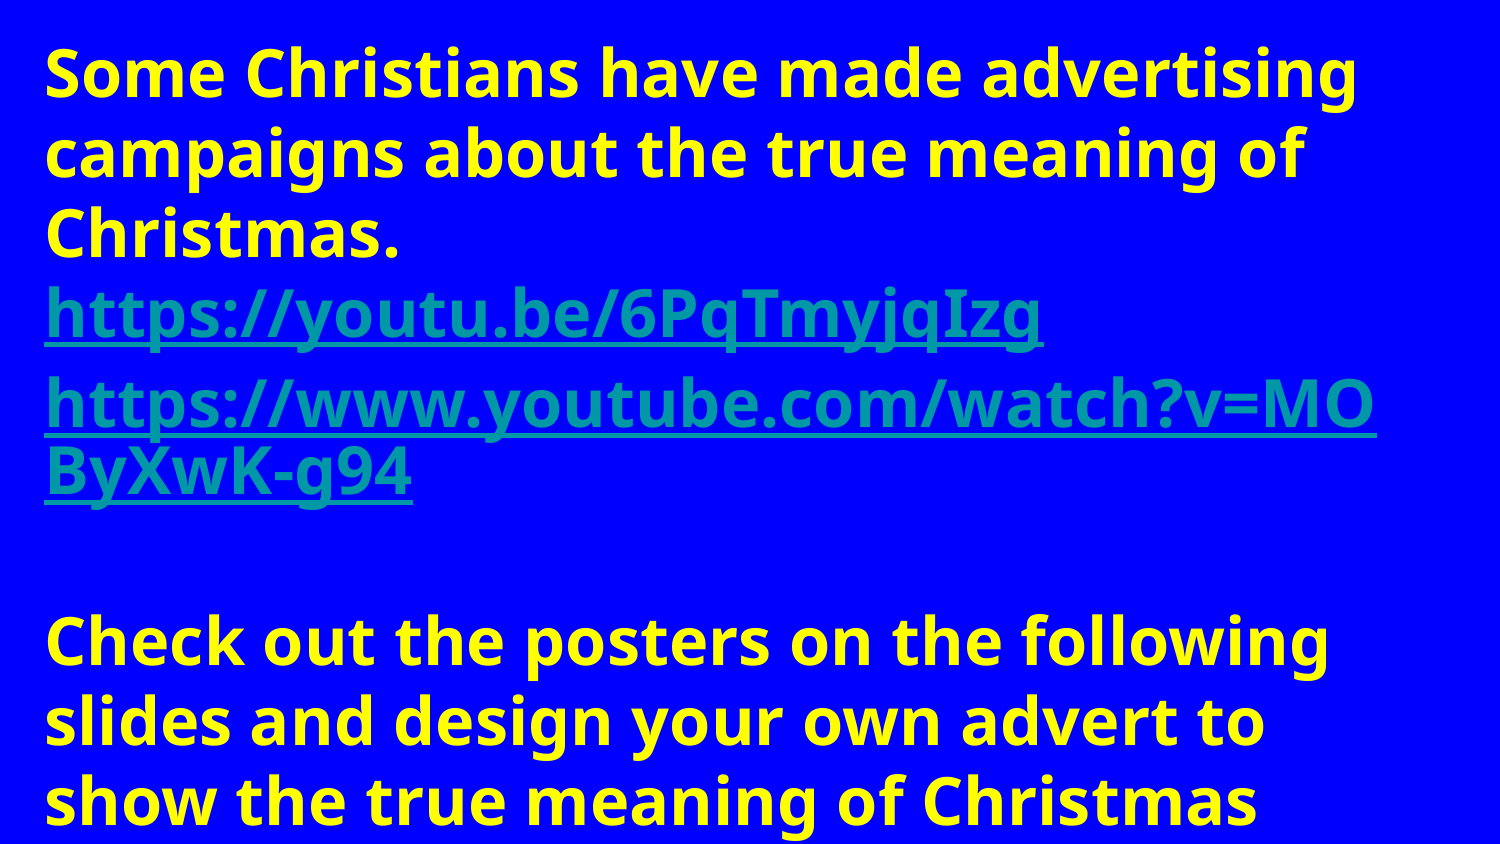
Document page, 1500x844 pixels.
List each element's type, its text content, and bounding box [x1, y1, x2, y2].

text_box Some Christians have made advertising campaigns about the true meaning of Christmas. https://youtu.be/6PqTmyjqIzg https://www.youtube.com/watch?v=MOByXwK-g94 Check out the posters on the following slides and design your own advert to show the true meaning of Christmas [29, 23, 1436, 96]
